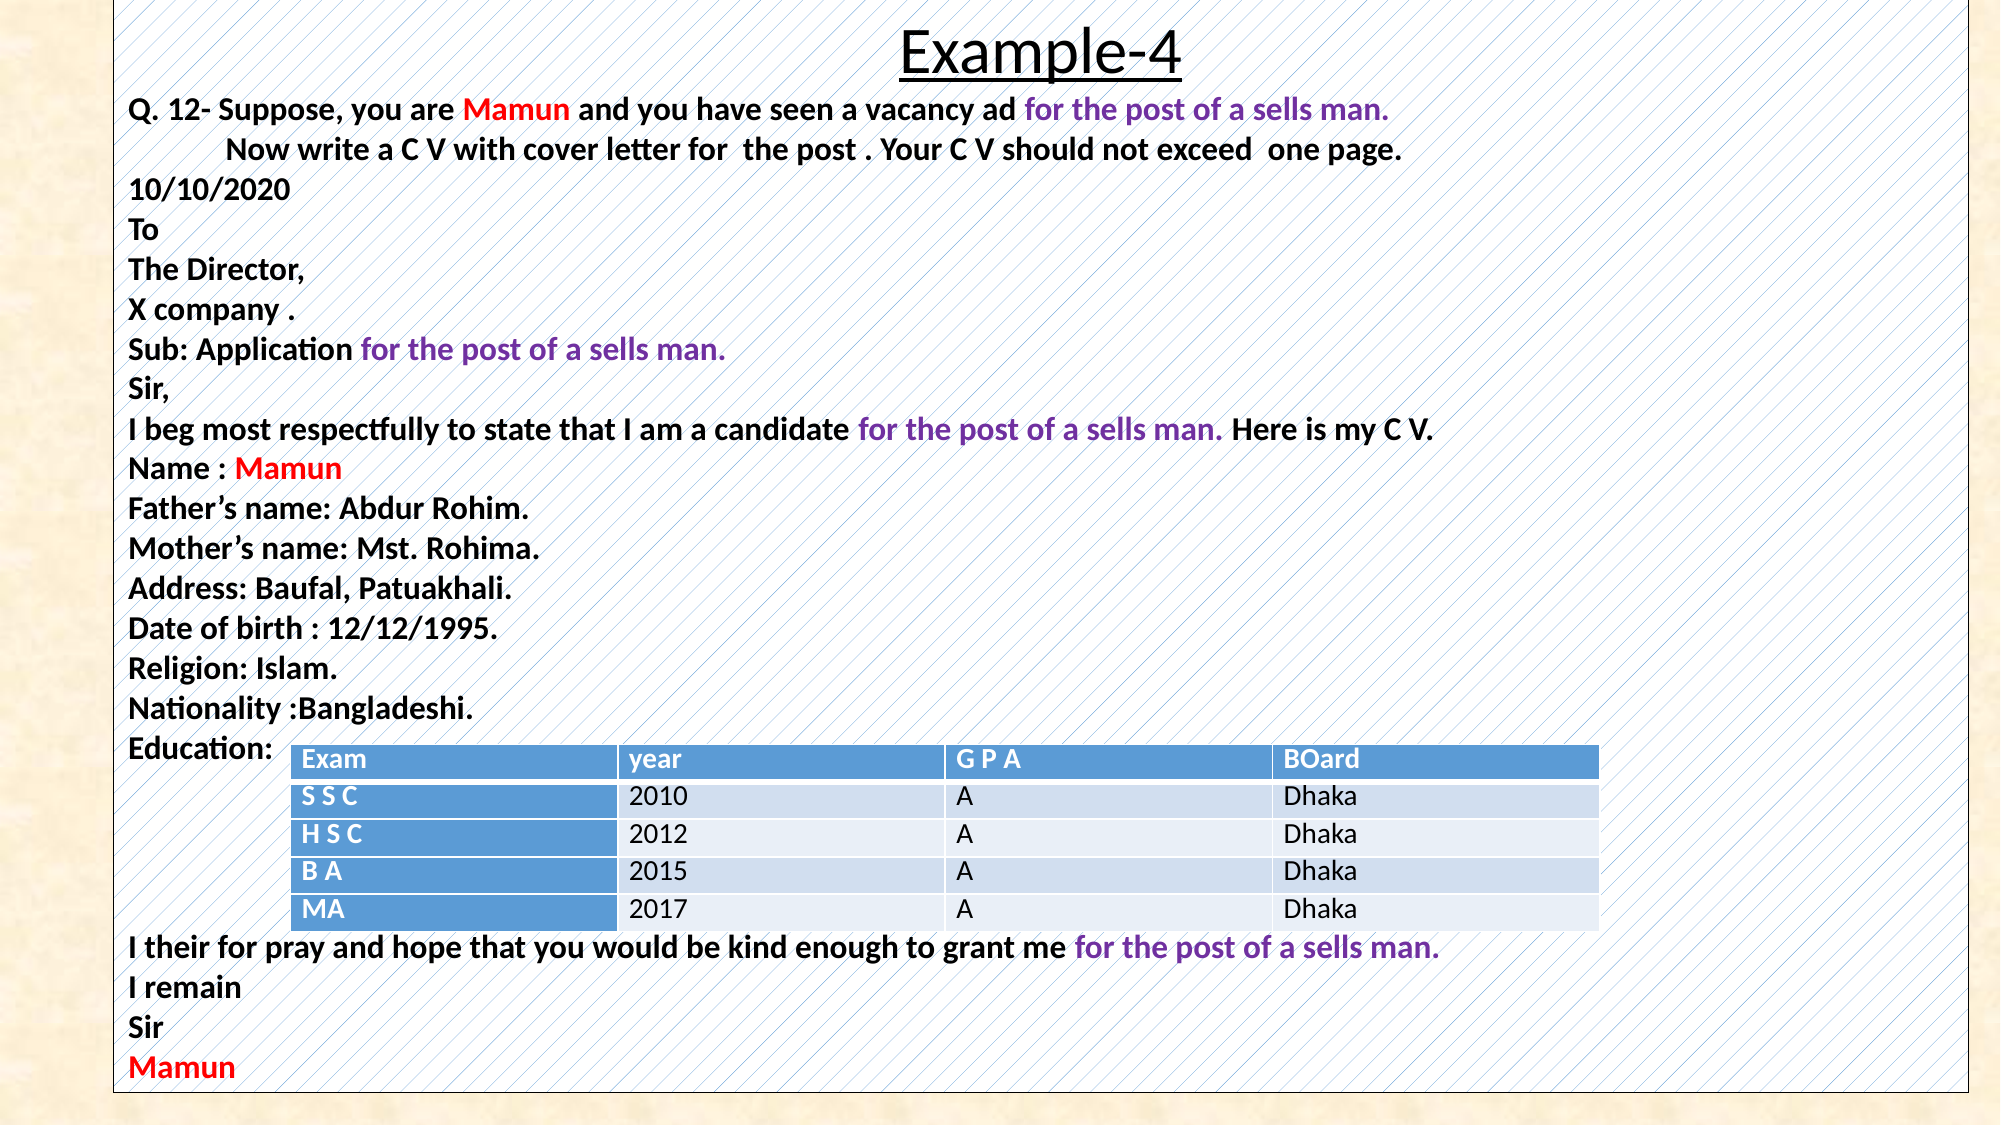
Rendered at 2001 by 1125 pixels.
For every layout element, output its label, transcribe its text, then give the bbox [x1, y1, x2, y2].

table_cell 2017 [619, 895, 944, 931]
table_cell Dhaka [1273, 820, 1599, 856]
text_box Example-4 Q. 12- Suppose, you are Mamun and you have seen a vacancy ad for the post of a sells man. Now write a C V with cover letter for the post . Your C V should not exceed one page. 10/10/2020 To The Director, X company . Sub: Application for the post of a sells man. Sir, I beg most respectfully to state that I am a candidate for the post of a sells man. Here is my C V. Name : Mamun Father’s name: Abdur Rohim. Mother’s name: Mst. Rohima. Address: Baufal, Patuakhali. Date of birth : 12/12/1995. Religion: Islam. Nationality :Bangladeshi. Education: I their for pray and hope that you would be kind enough to grant me for the post of a sells man. I remain Sir Mamun [113, 0, 1969, 1093]
table_cell A [946, 820, 1272, 856]
table_cell B A [291, 858, 617, 893]
table_cell H S C [291, 820, 617, 856]
table_cell 2012 [619, 820, 944, 856]
table_cell A [946, 858, 1272, 893]
table_header G P A [946, 745, 1272, 779]
table_header BOard [1273, 745, 1599, 779]
table_cell Dhaka [1273, 858, 1599, 893]
table_cell 2015 [619, 858, 944, 893]
table_cell 2010 [619, 785, 944, 818]
table_cell S S C [291, 785, 617, 818]
table_header Exam [291, 745, 617, 779]
table_cell A [946, 785, 1272, 818]
table_header year [619, 745, 944, 779]
table_cell MA [291, 895, 617, 931]
table_cell Dhaka [1273, 895, 1599, 931]
table_cell A [946, 895, 1272, 931]
picture [0, 0, 2001, 1125]
table_cell Dhaka [1273, 785, 1599, 818]
